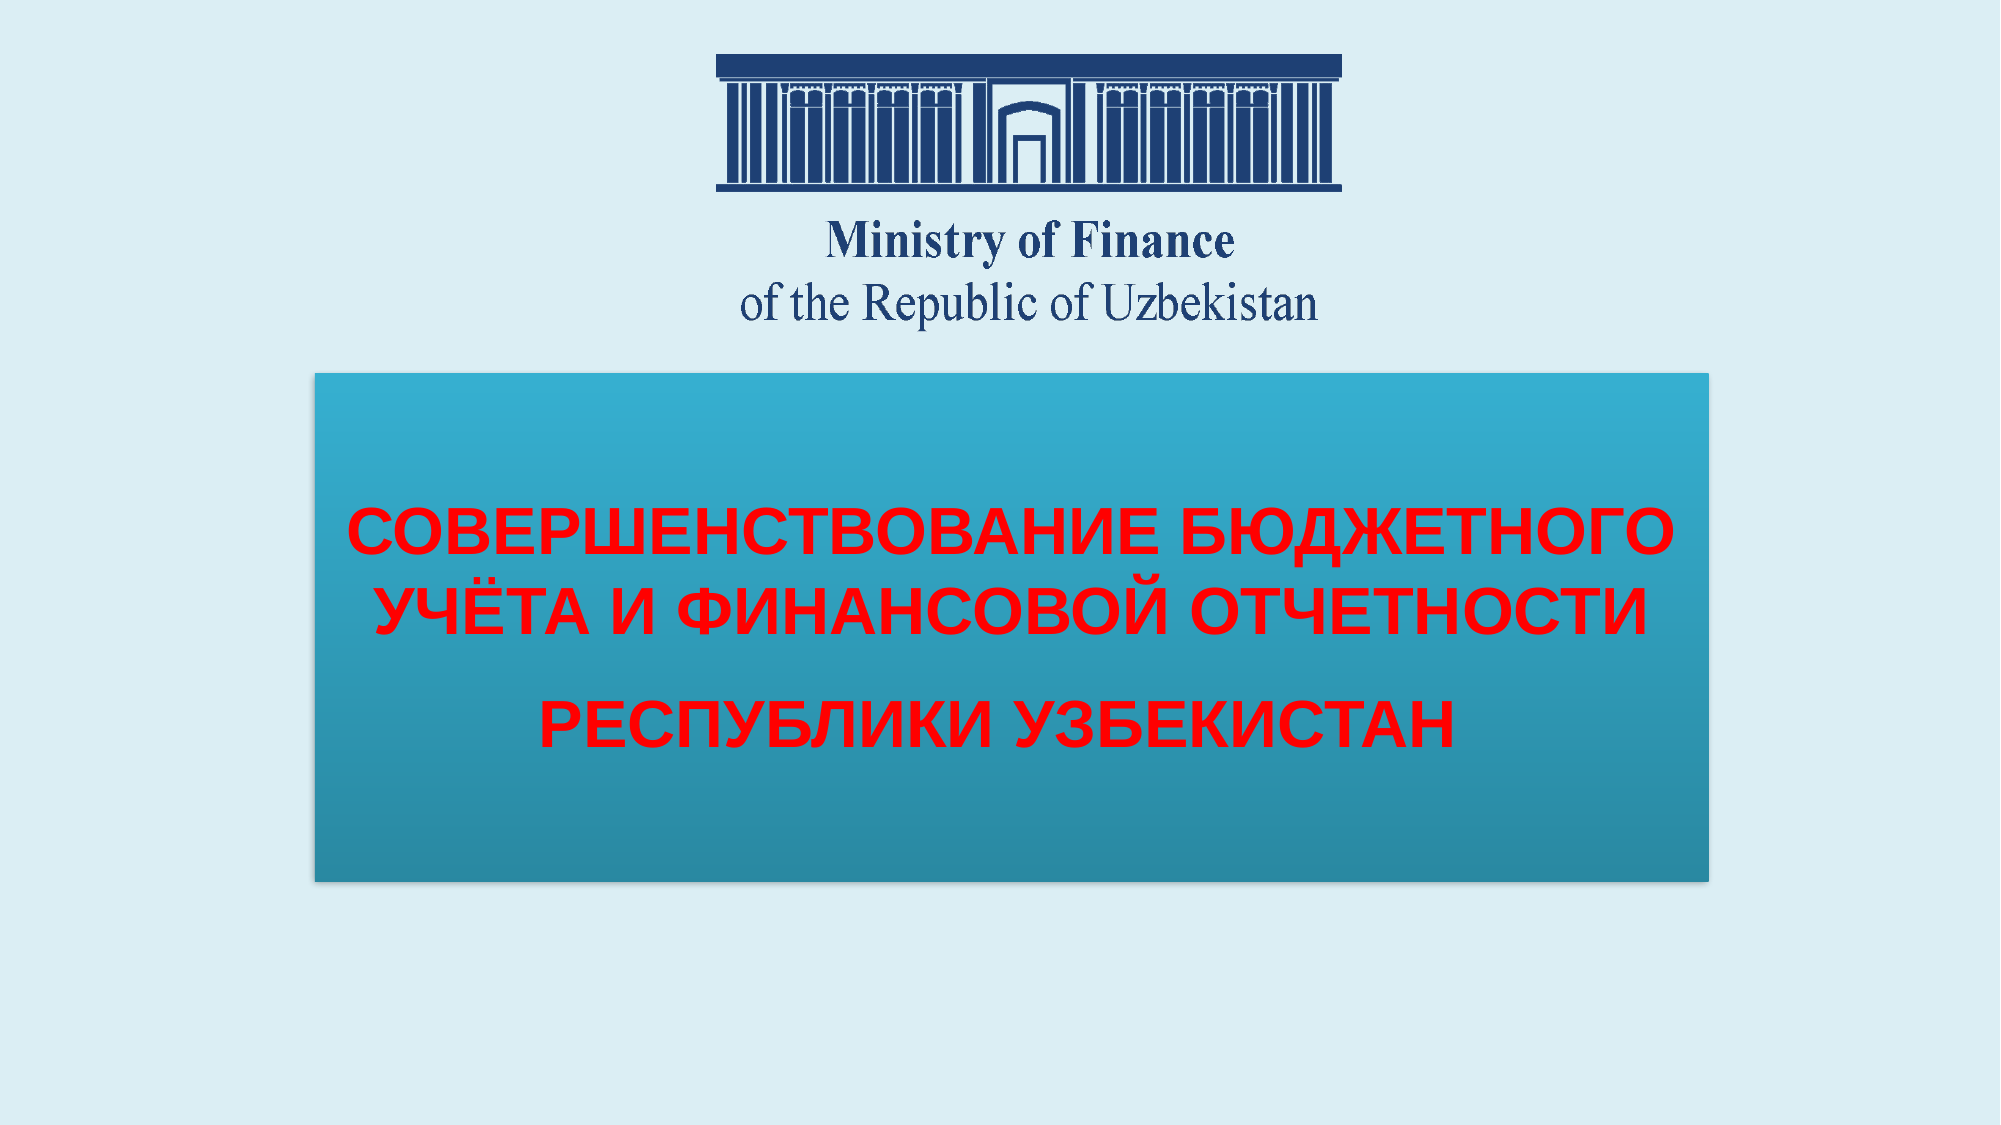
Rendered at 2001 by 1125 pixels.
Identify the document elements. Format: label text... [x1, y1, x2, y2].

picture [716, 54, 1342, 339]
text_box СОВЕРШЕНСТВОВАНИЕ БЮДЖЕТНОГО УЧЁТА И ФИНАНСОВОЙ ОТЧЕТНОСТИ РЕСПУБЛИКИ УЗБЕКИСТАН [314, 373, 1709, 882]
